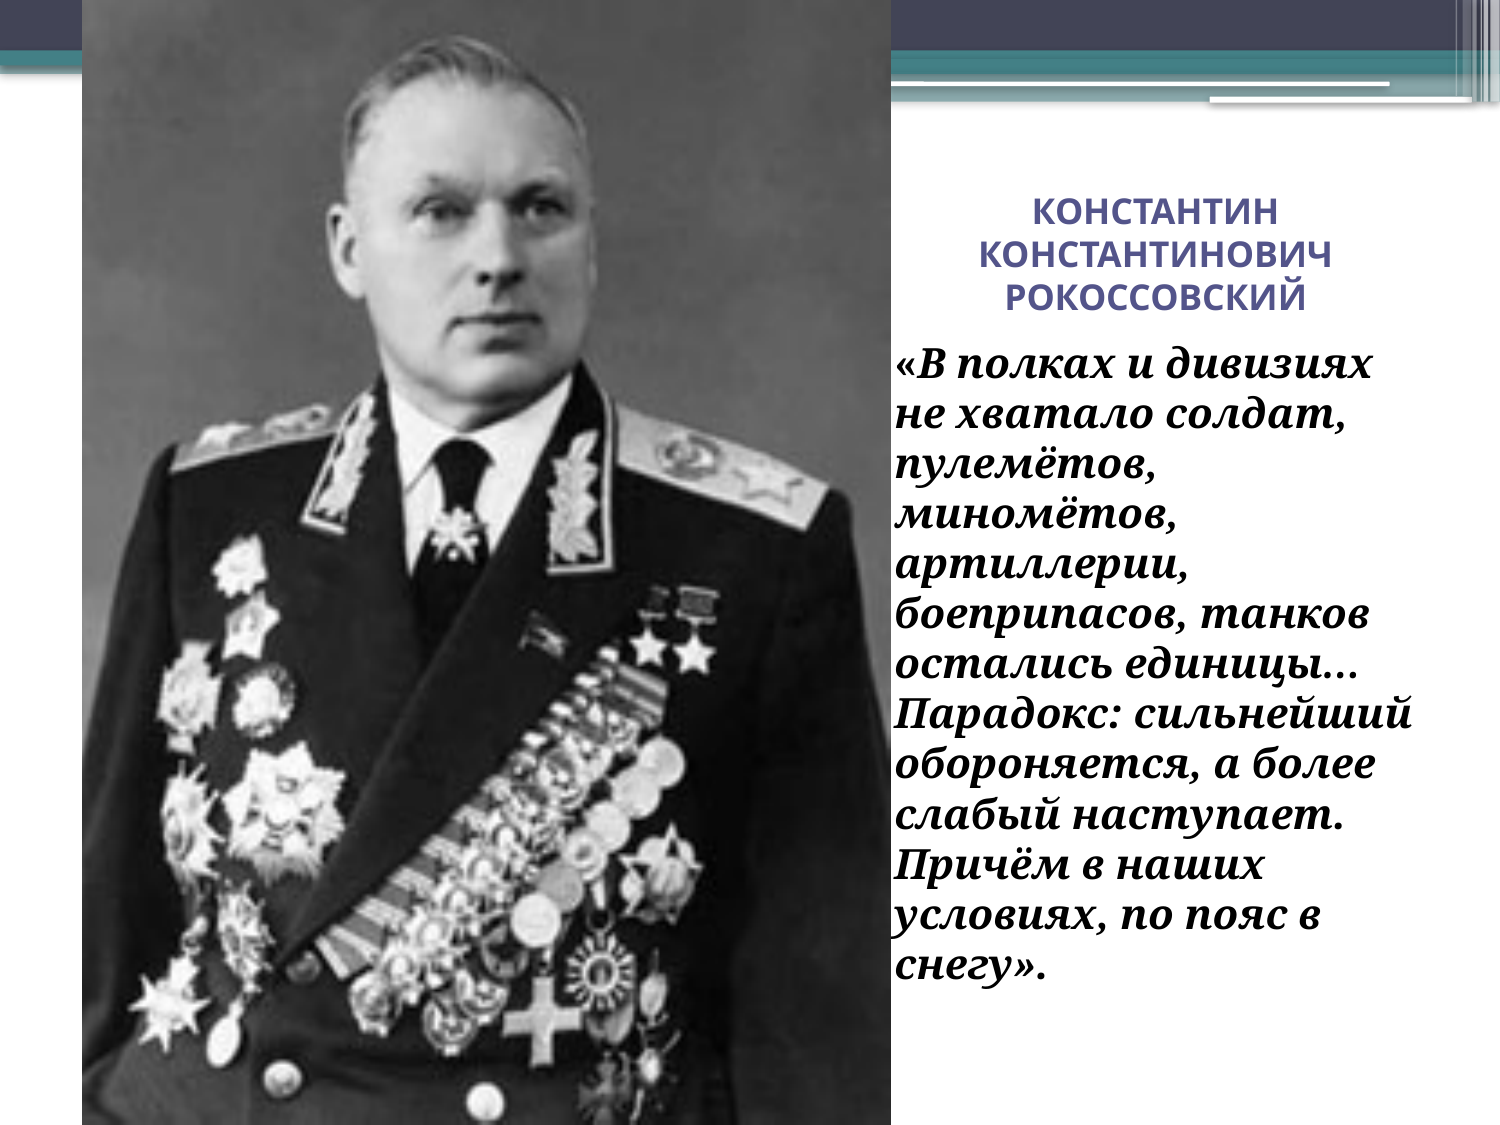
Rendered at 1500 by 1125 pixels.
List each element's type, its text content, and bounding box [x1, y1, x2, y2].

title Константин Константинович Рокоссовский [897, 180, 1434, 325]
list «В полках и дивизиях не хватало солдат, пулемётов, миномётов, артиллерии, боеприпасов, танков остались единицы… Парадокс: сильнейший обороняется, а более слабый наступает. Причём в наших условиях, по пояс в снегу». [897, 329, 1434, 1088]
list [81, 0, 891, 1125]
